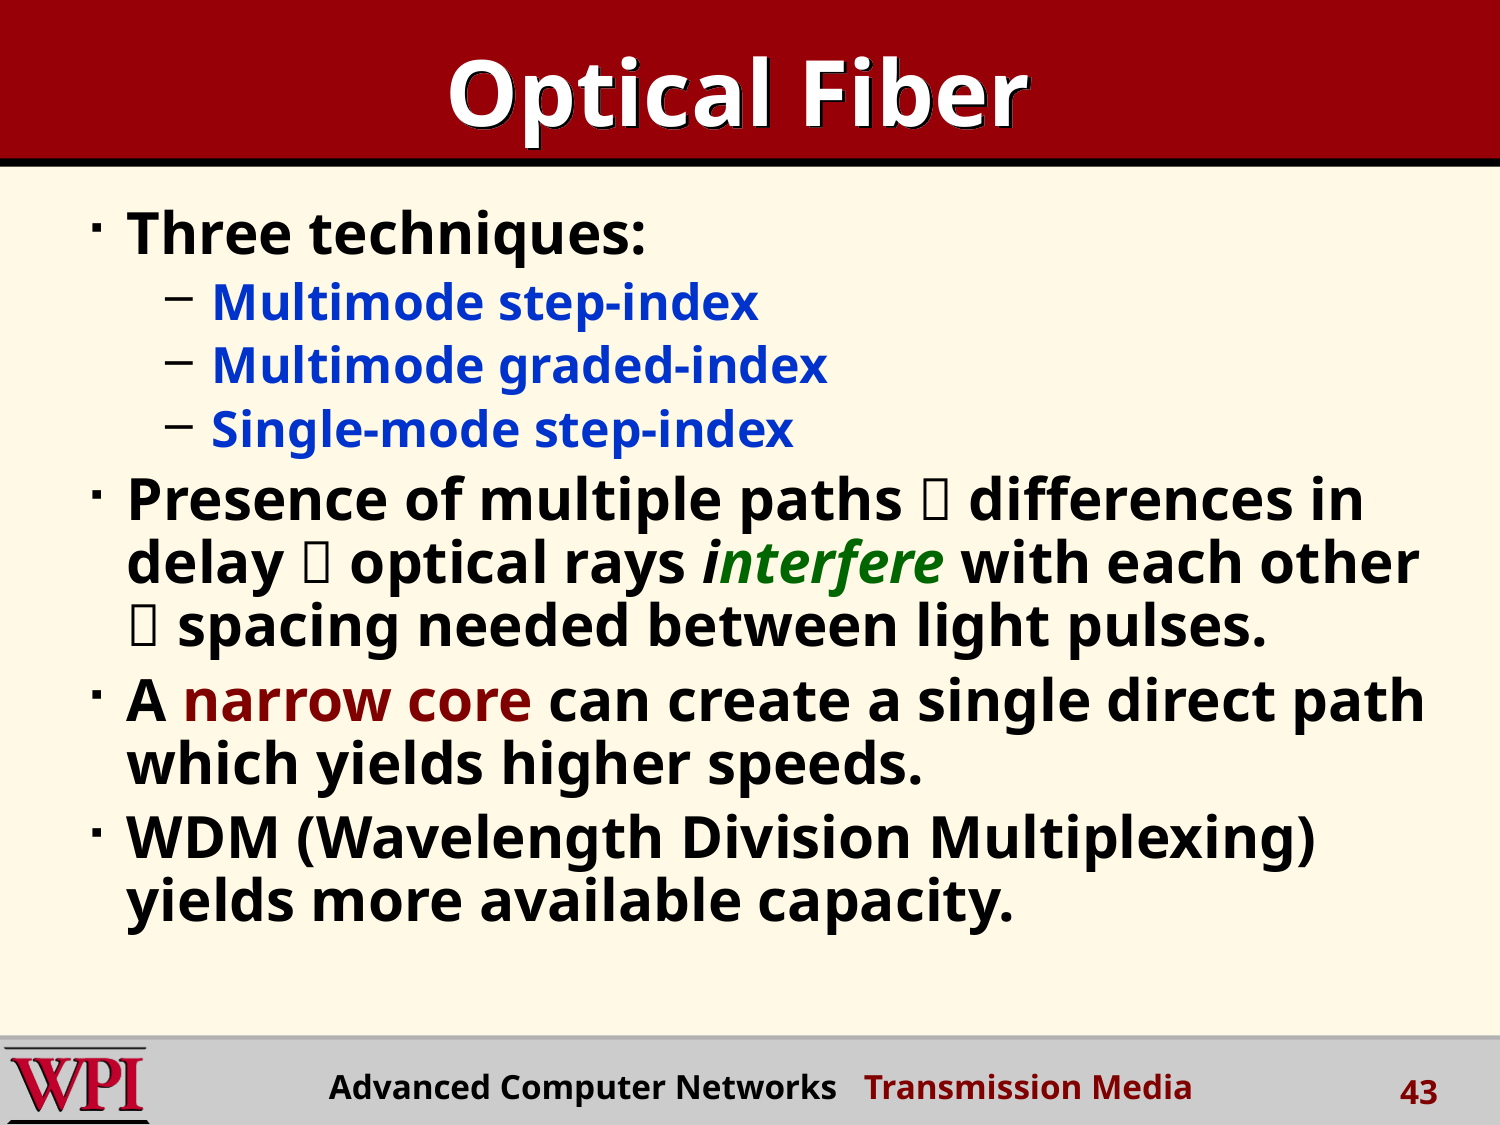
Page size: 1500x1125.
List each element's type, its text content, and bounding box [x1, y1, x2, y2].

list Three techniques: Multimode step-index Multimode graded-index Single-mode step-index Presence of multiple paths  differences in delay  optical rays interfere with each other  spacing needed between light pulses. A narrow core can create a single direct path which yields higher speeds. WDM (Wavelength Division Multiplexing) yields more available capacity. [74, 196, 1471, 1036]
footer Advanced Computer Networks Transmission Media [210, 1058, 1304, 1107]
picture [0, 1040, 1500, 1125]
title Optical Fiber [29, 18, 1471, 150]
slide_number 43 [1344, 1063, 1495, 1102]
picture [0, 167, 1500, 1035]
picture [0, 0, 1500, 158]
